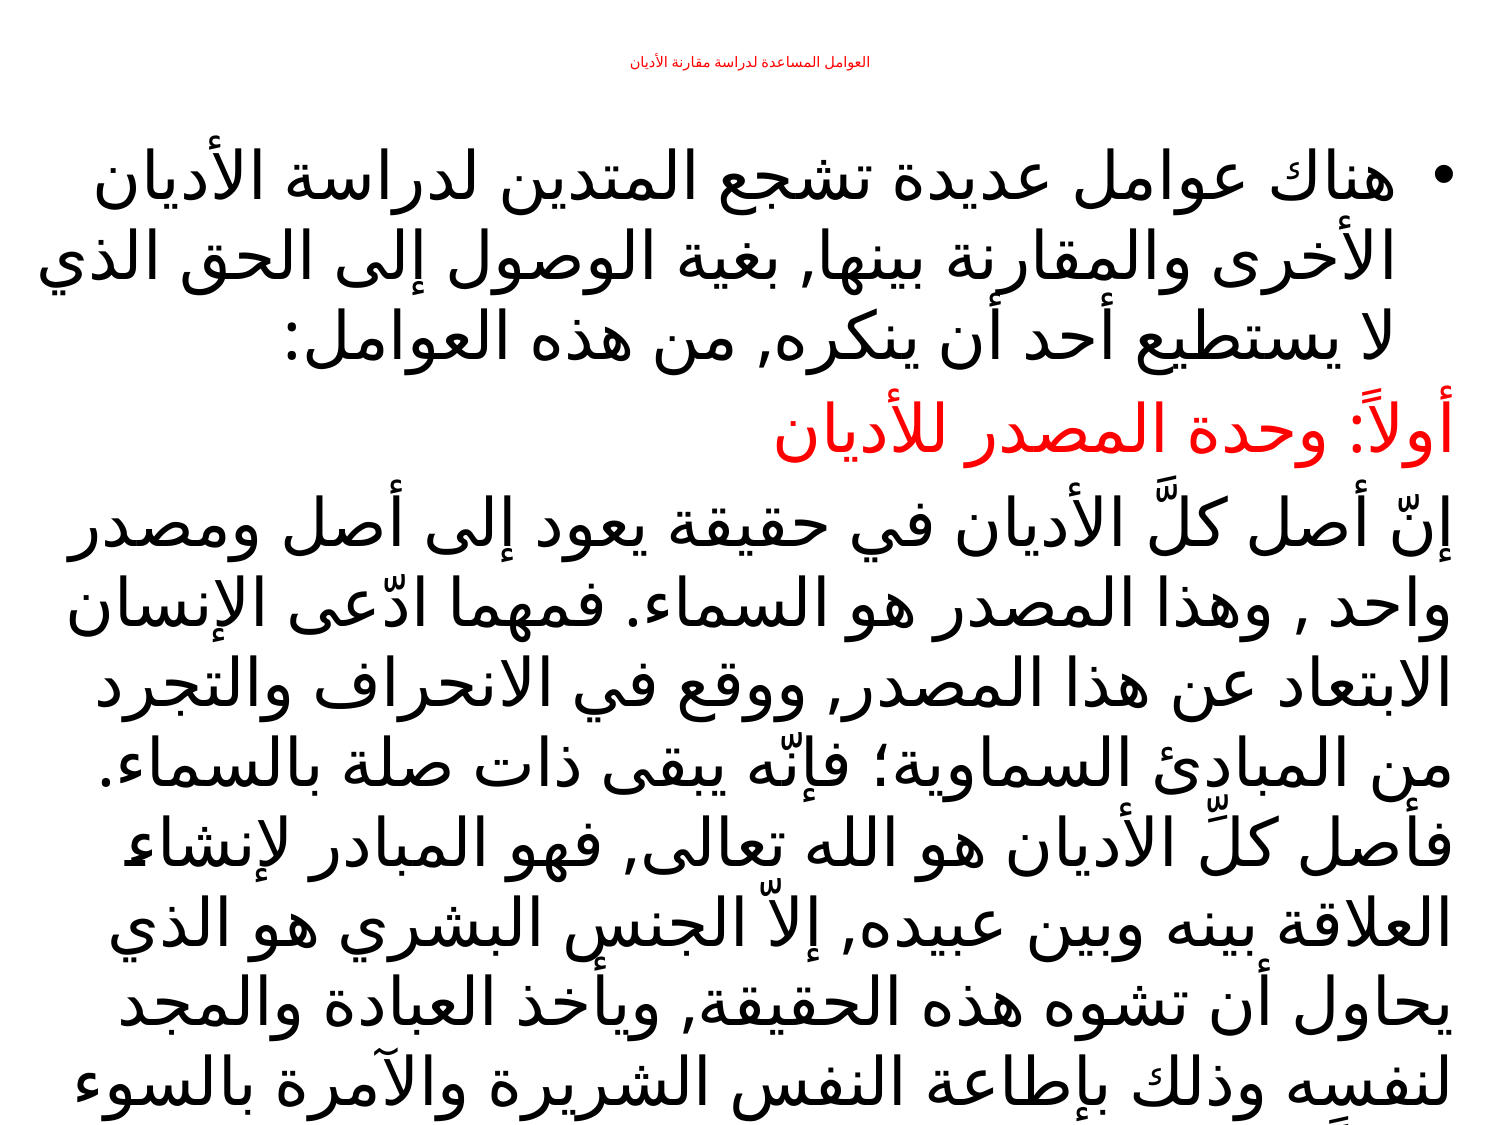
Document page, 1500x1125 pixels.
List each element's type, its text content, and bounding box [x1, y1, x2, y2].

title العوامل المساعدة لدراسة مقارنة الأديان [75, 45, 1425, 79]
list هناك عوامل عديدة تشجع المتدين لدراسة الأديان الأخرى والمقارنة بينها, بغية الوصول إلى الحق الذي لا يستطيع أحد أن ينكره, من هذه العوامل: أولاً: وحدة المصدر للأديان إنّ أصل كلَّ الأديان في حقيقة يعود إلى أصل ومصدر واحد , وهذا المصدر هو السماء. فمهما ادّعى الإنسان الابتعاد عن هذا المصدر, ووقع في الانحراف والتجرد من المبادئ السماوية؛ فإنّه يبقى ذات صلة بالسماء. فأصل كلِّ الأديان هو الله تعالى, فهو المبادر لإنشاء العلاقة بينه وبين عبيده, إلاّ الجنس البشري هو الذي يحاول أن تشوه هذه الحقيقة, ويأخذ العبادة والمجد لنفسه وذلك بإطاعة النفس الشريرة والآمرة بالسوء دائماً. [17, 125, 1471, 1106]
